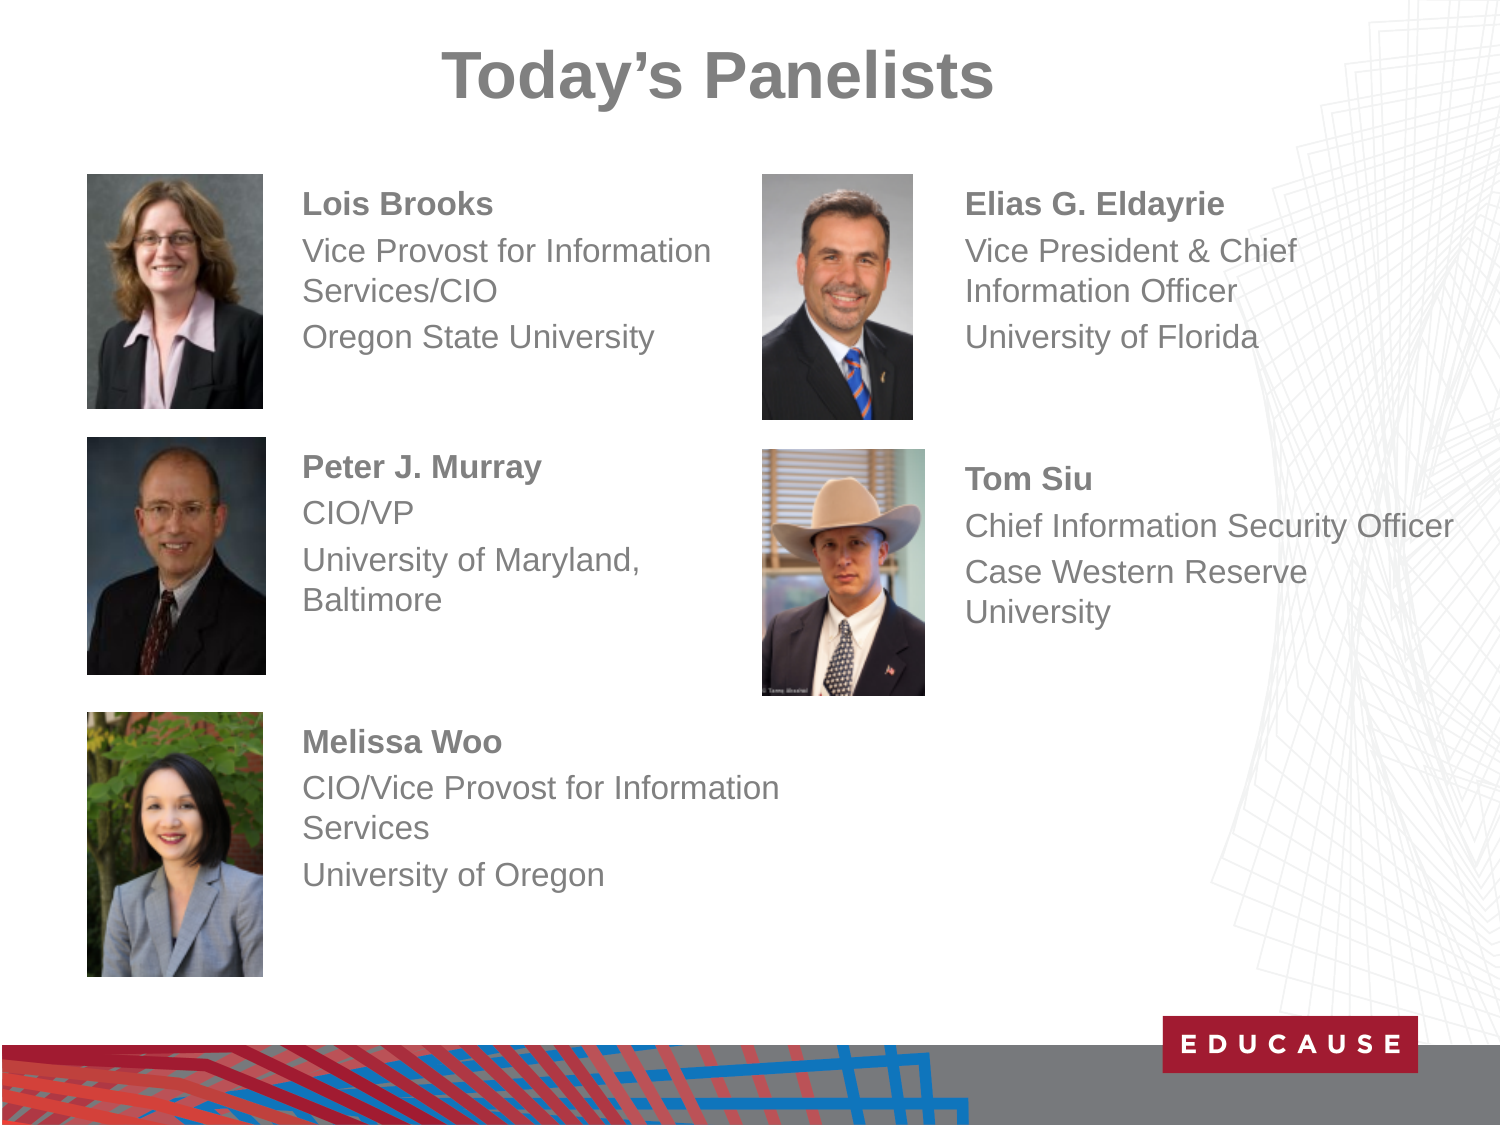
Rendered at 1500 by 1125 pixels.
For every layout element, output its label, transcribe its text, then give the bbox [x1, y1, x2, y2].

text_box Melissa Woo CIO/Vice Provost for Information Services University of Oregon [287, 712, 813, 938]
text_box Elias G. Eldayrie Vice President & Chief Information Officer University of Florida [949, 174, 1325, 400]
picture [0, 0, 1500, 1125]
title Today’s Panelists [112, 24, 1325, 138]
text_box Tom Siu Chief Information Security Officer Case Western Reserve University [949, 449, 1475, 675]
text_box Lois Brooks Vice Provost for Information Services/CIO Oregon State University [287, 174, 738, 400]
text_box Peter J. Murray CIO/VP University of Maryland, Baltimore [287, 437, 663, 663]
